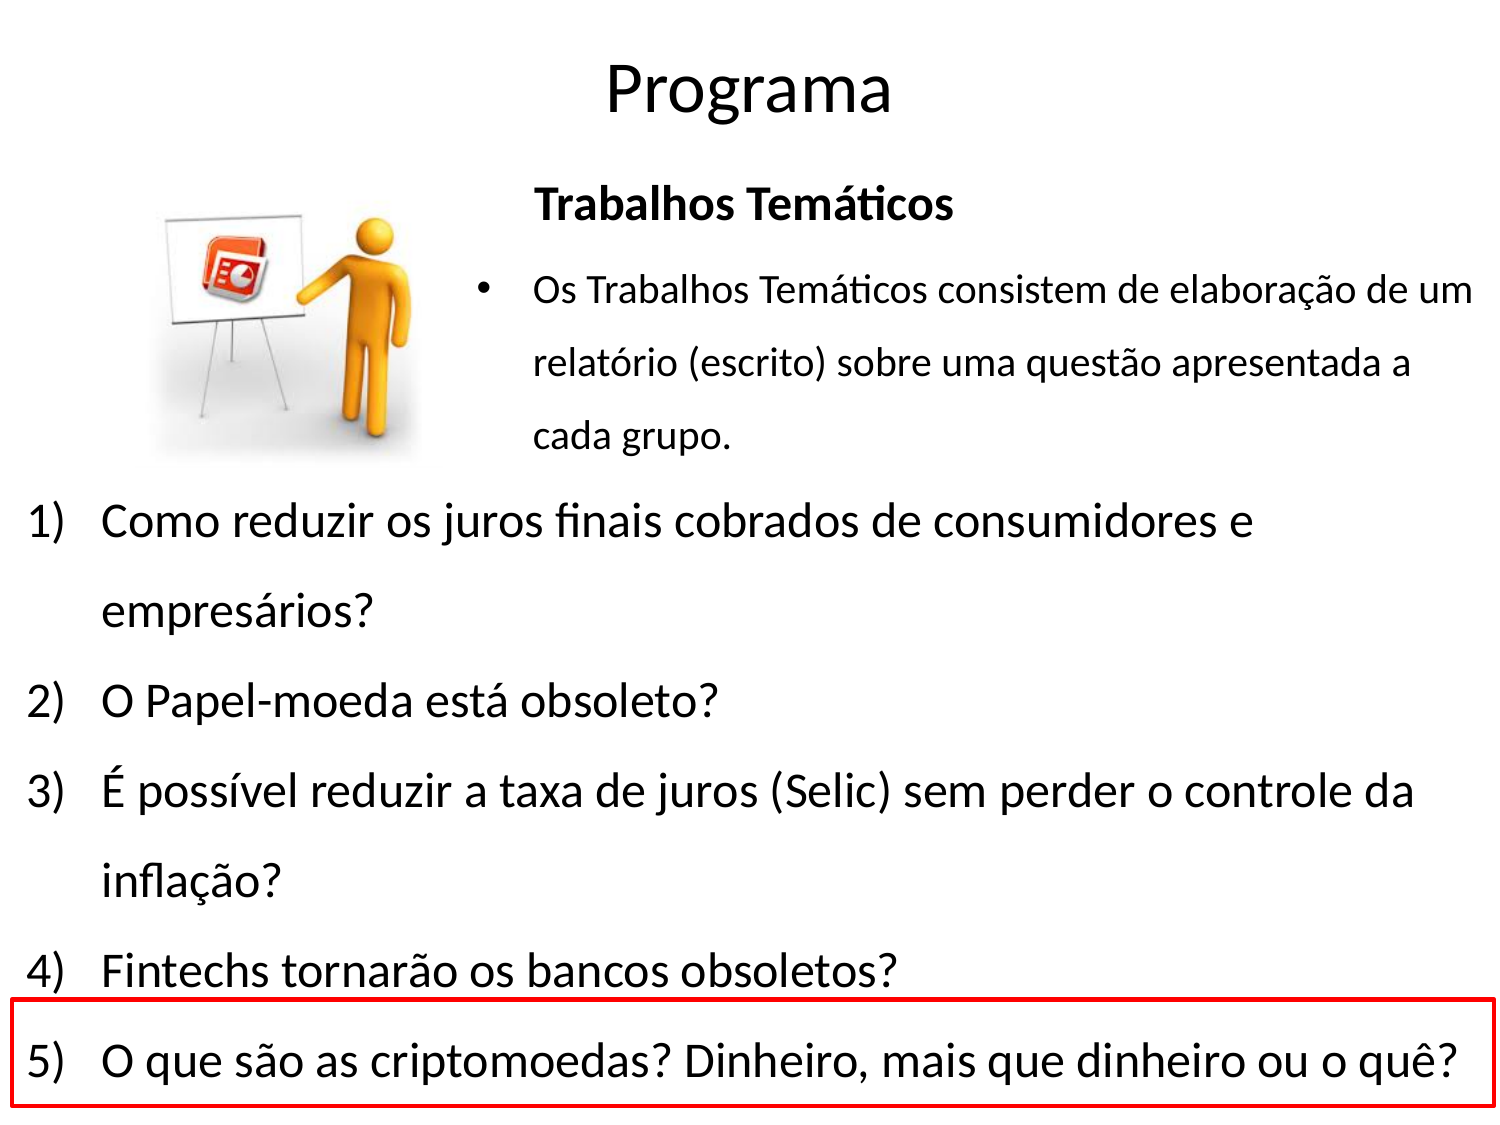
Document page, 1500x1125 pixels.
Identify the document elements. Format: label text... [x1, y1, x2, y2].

title Programa [75, 30, 1425, 135]
text_box [10, 997, 1496, 1108]
text_box Os Trabalhos Temáticos consistem de elaboração de um relatório (escrito) sobre uma questão apresentada a cada grupo. Como reduzir os juros finais cobrados de consumidores e empresários? O Papel-moeda está obsoleto? É possível reduzir a taxa de juros (Selic) sem perder o controle da inflação? Fintechs tornarão os bancos obsoletos? O que são as criptomoedas? Dinheiro, mais que dinheiro ou o quê? [11, 231, 1495, 997]
text_box Trabalhos Temáticos [41, 163, 1459, 231]
picture [135, 180, 444, 469]
